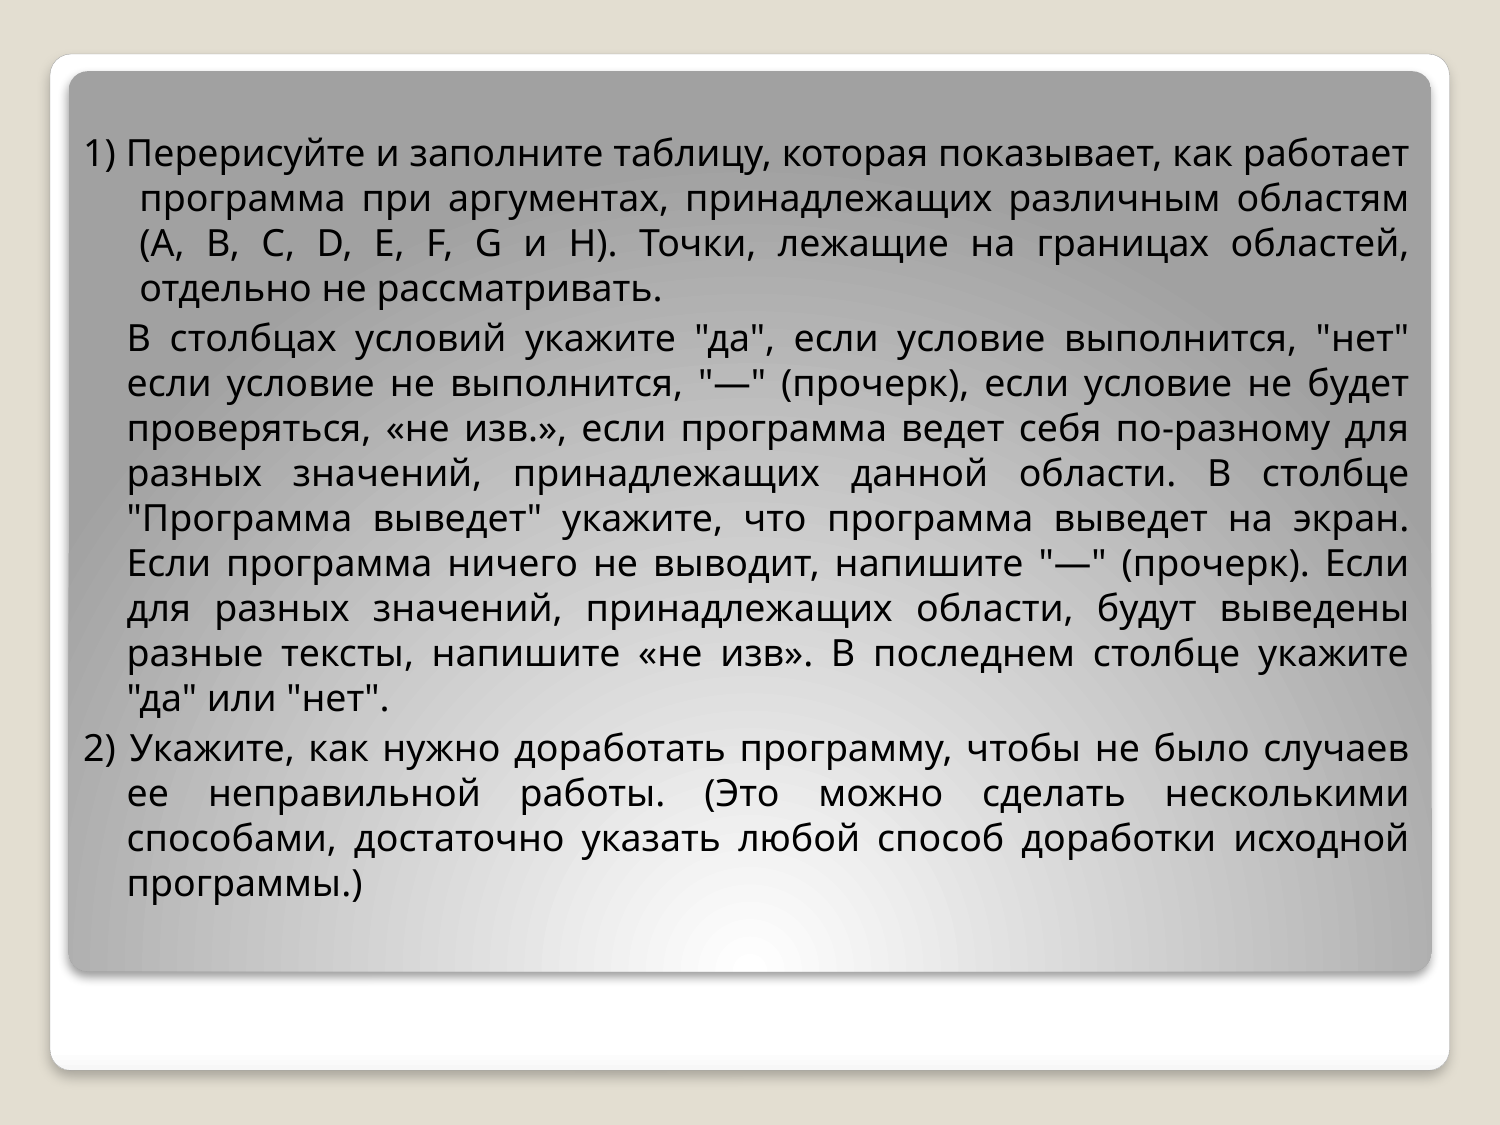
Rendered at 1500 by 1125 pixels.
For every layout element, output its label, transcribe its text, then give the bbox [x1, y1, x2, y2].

list 1) Перерисуйте и заполните таблицу, которая показывает, как работает программа при аргументах, принадлежащих различным областям (A, B, C, D, E, F, G и H). Точки, лежащие на границах областей, отдельно не рассматривать. В столбцах условий укажите "да", если условие выполнится, "нет" если условие не выполнится, "—" (прочерк), если условие не будет проверяться, «не изв.», если программа ведет себя по-разному для разных значений, принадлежащих данной области. В столбце "Программа выведет" укажите, что программа выведет на экран. Если программа ничего не выводит, напишите "—" (прочерк). Если для разных значений, принадлежащих области, будут выведены разные тексты, напишите «не изв». В последнем столбце укажите "да" или "нет". 2) Укажите, как нужно доработать программу, чтобы не было случаев ее неправильной работы. (Это можно сделать несколькими способами, достаточно указать любой способ доработки исходной программы.) [53, 113, 1425, 1005]
